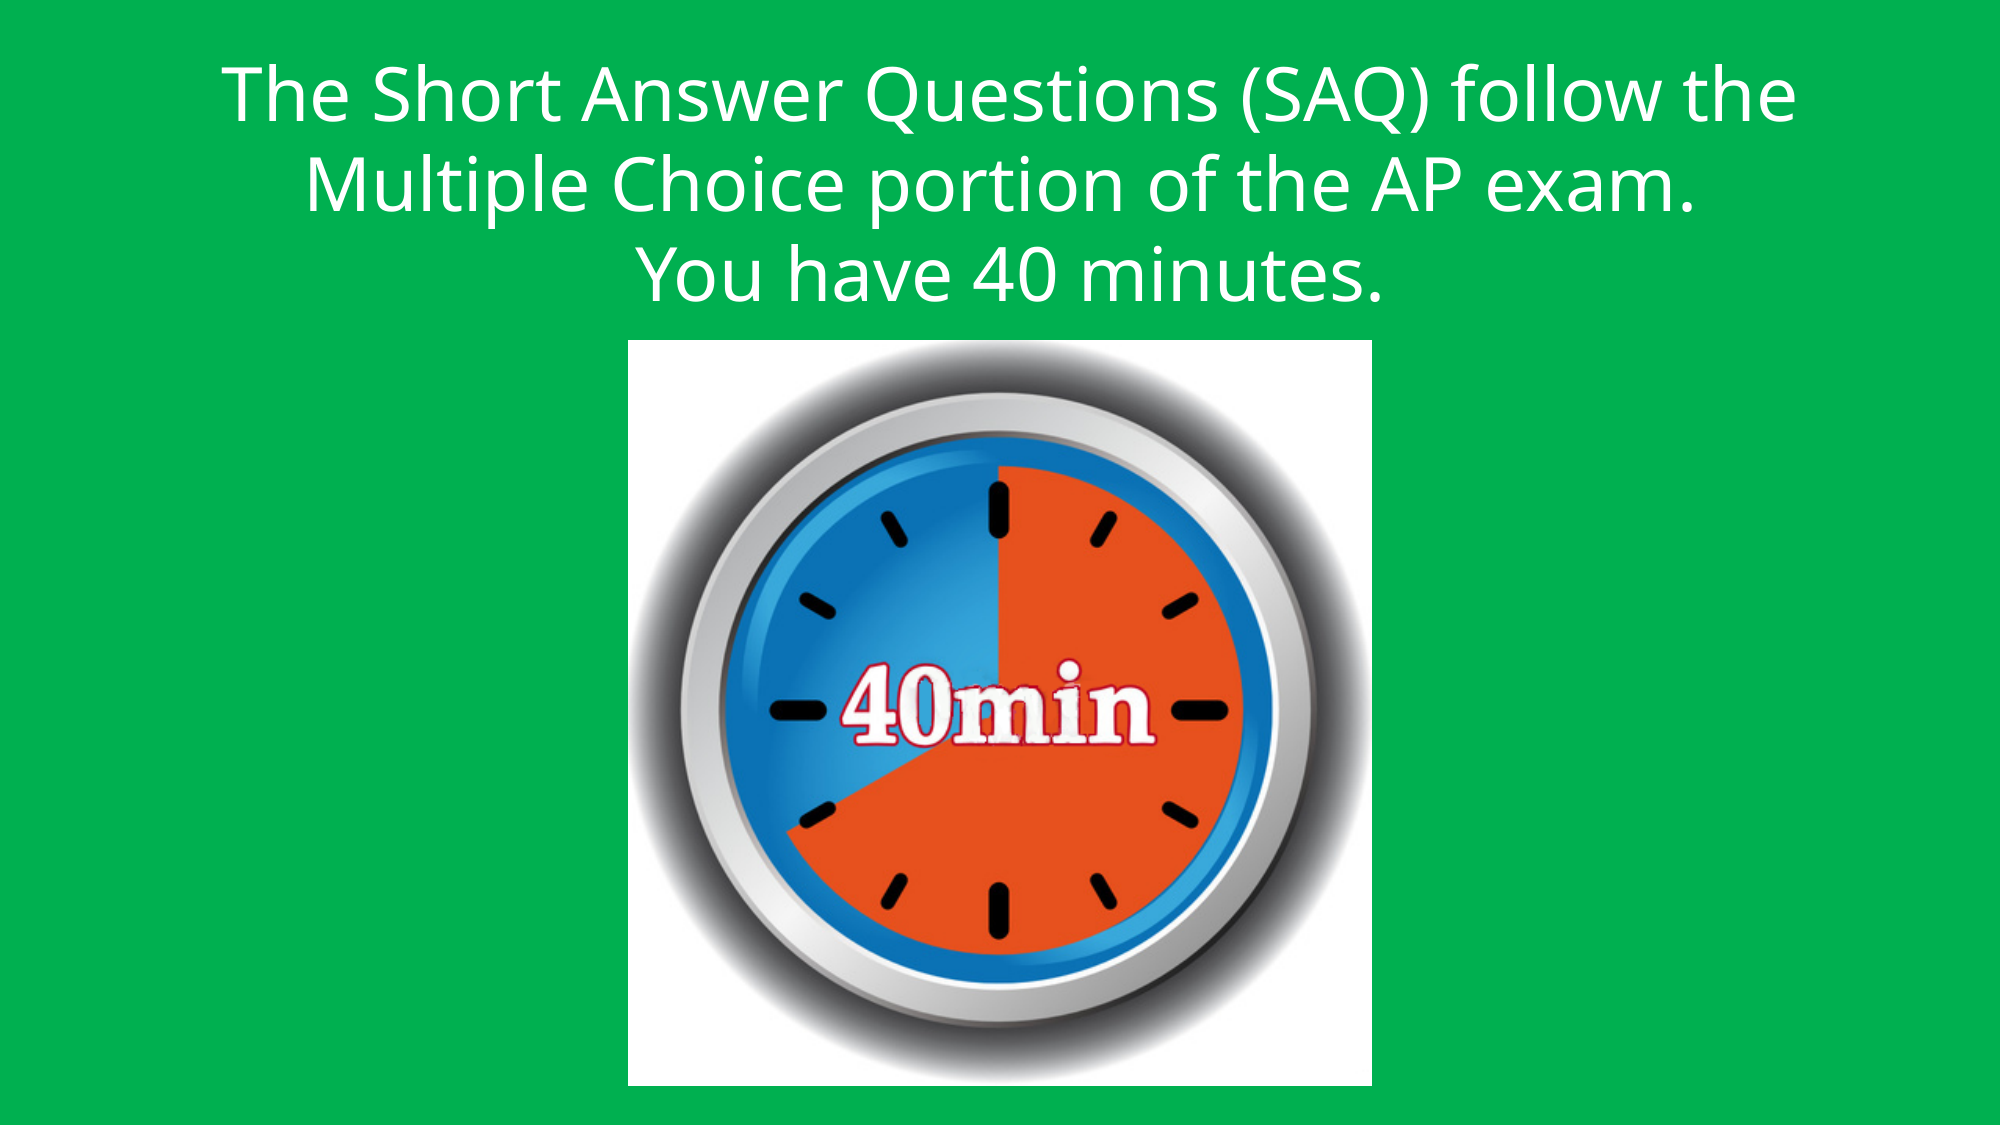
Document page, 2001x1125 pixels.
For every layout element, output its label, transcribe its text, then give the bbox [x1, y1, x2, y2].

picture [628, 339, 1372, 1086]
text_box The Short Answer Questions (SAQ) follow the Multiple Choice portion of the AP exam. You have 40 minutes. [102, 39, 1919, 328]
